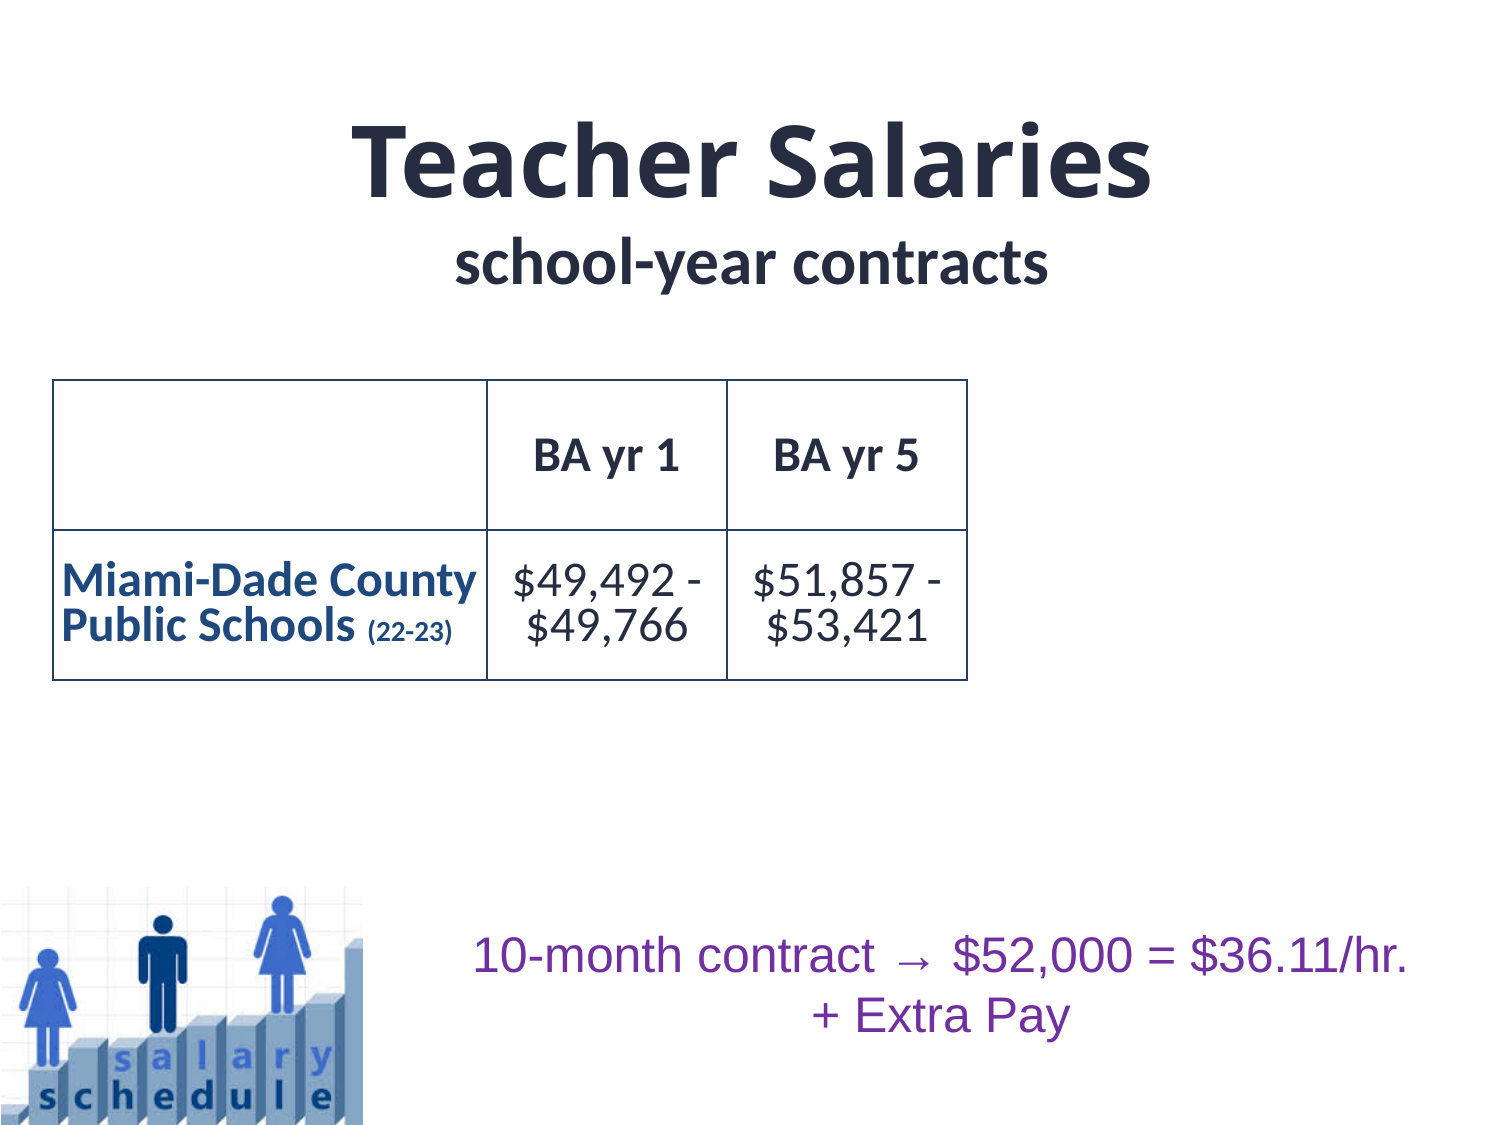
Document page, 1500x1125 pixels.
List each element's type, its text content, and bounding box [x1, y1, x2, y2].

table_header BA yr 5 [728, 381, 966, 529]
table_cell $51,857 - $53,421 [728, 531, 966, 679]
table_cell Miami-Dade County Public Schools (22-23) [54, 531, 486, 679]
table_header BA yr 1 [488, 381, 726, 529]
table_header [54, 381, 486, 529]
picture [1, 887, 363, 1125]
text_box 10-month contract → $52,000 = $36.11/hr. + Extra Pay [432, 915, 1449, 1051]
table_cell $49,492 -$49,766 [488, 531, 726, 679]
title Teacher Salaries school-year contracts [1, 73, 1500, 324]
